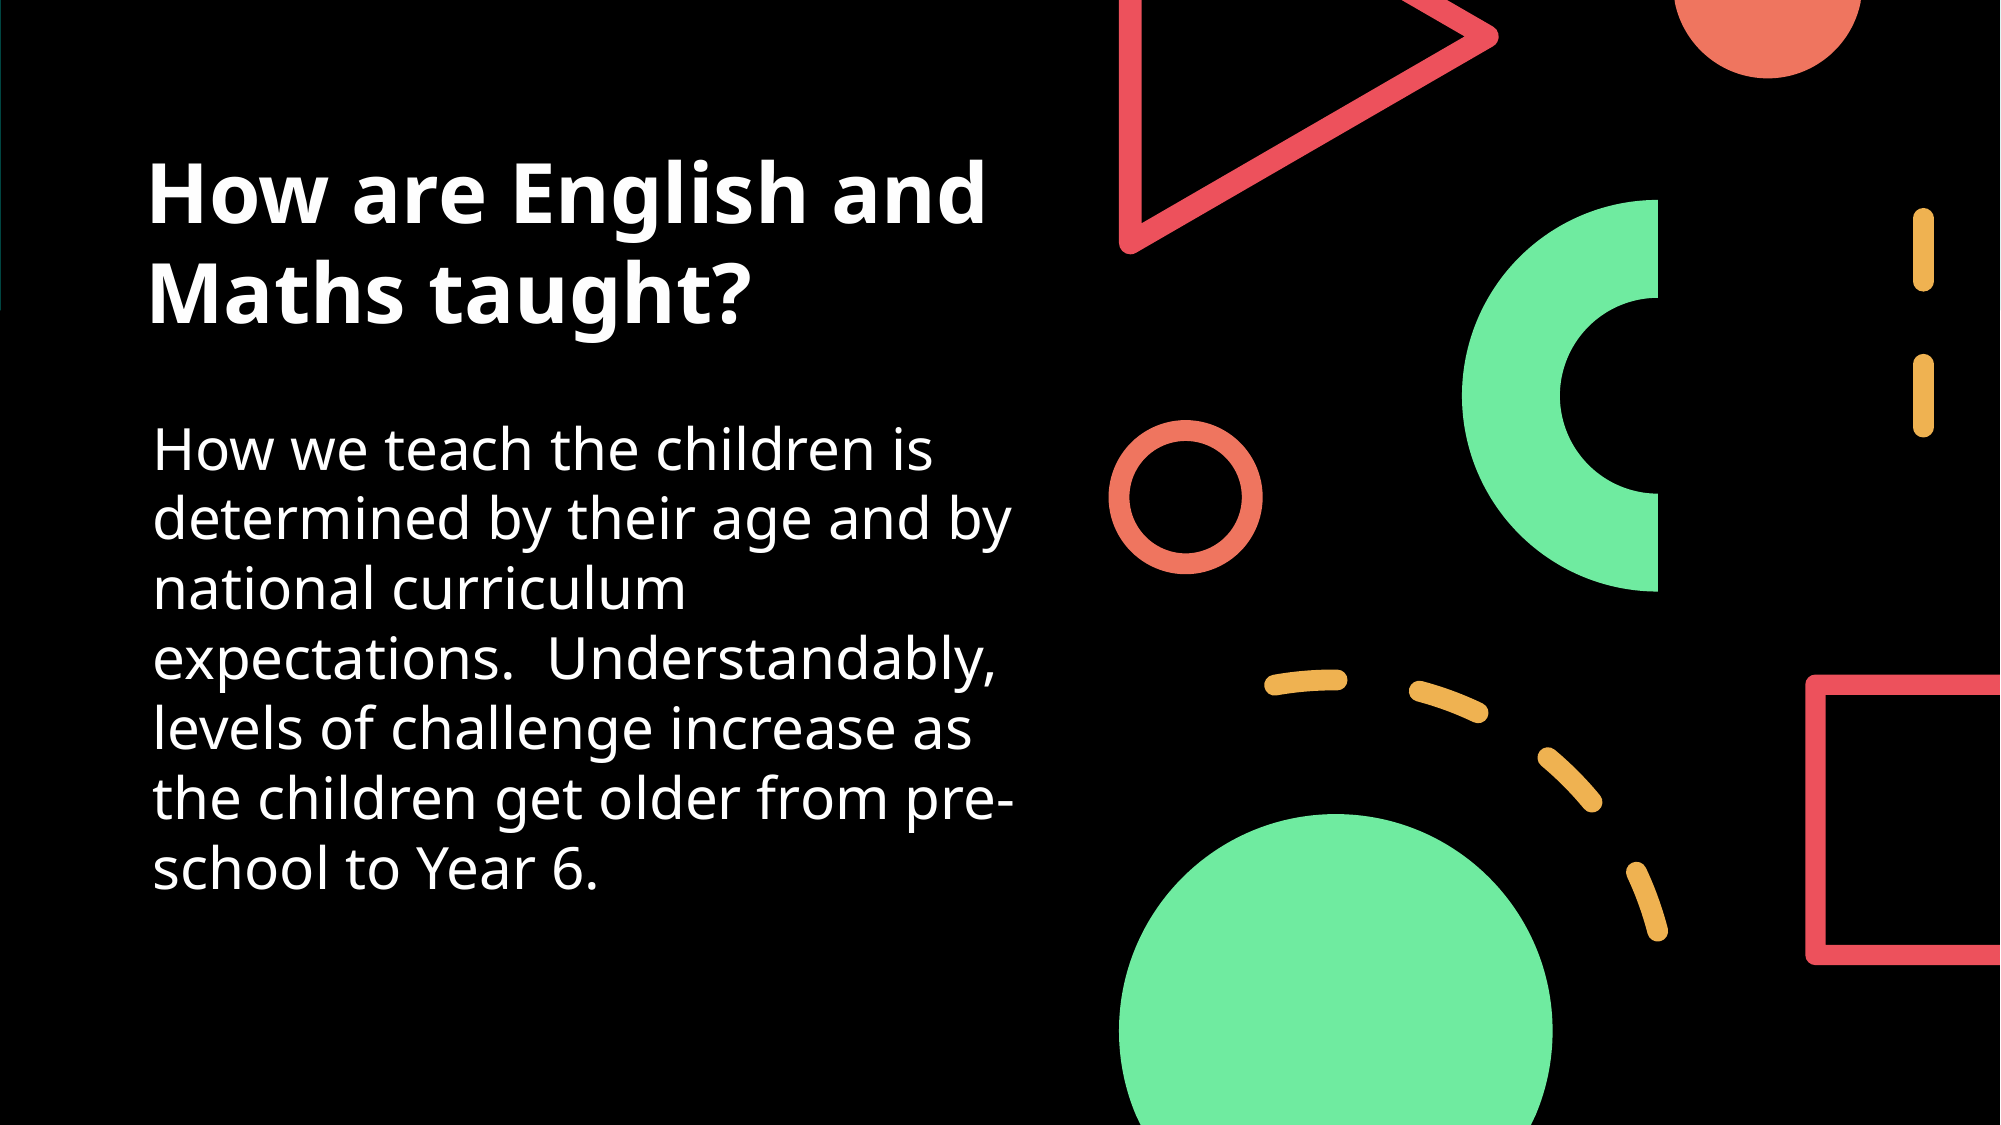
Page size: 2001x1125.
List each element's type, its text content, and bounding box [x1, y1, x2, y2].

text_box [1805, 674, 2000, 966]
title How are English and Maths taught? [130, 130, 1043, 348]
text_box [1273, 679, 1664, 977]
text_box [1460, 198, 1660, 593]
text_box [1117, 429, 1254, 566]
text_box [0, 0, 2000, 1125]
list How we teach the children is determined by their age and by national curriculum expectations. Understandably, levels of challenge increase as the children get older from pre-school to Year 6. [137, 331, 1050, 1046]
text_box [1673, 0, 1863, 80]
text_box [1118, 0, 1499, 255]
text_box [1117, 812, 1554, 1125]
